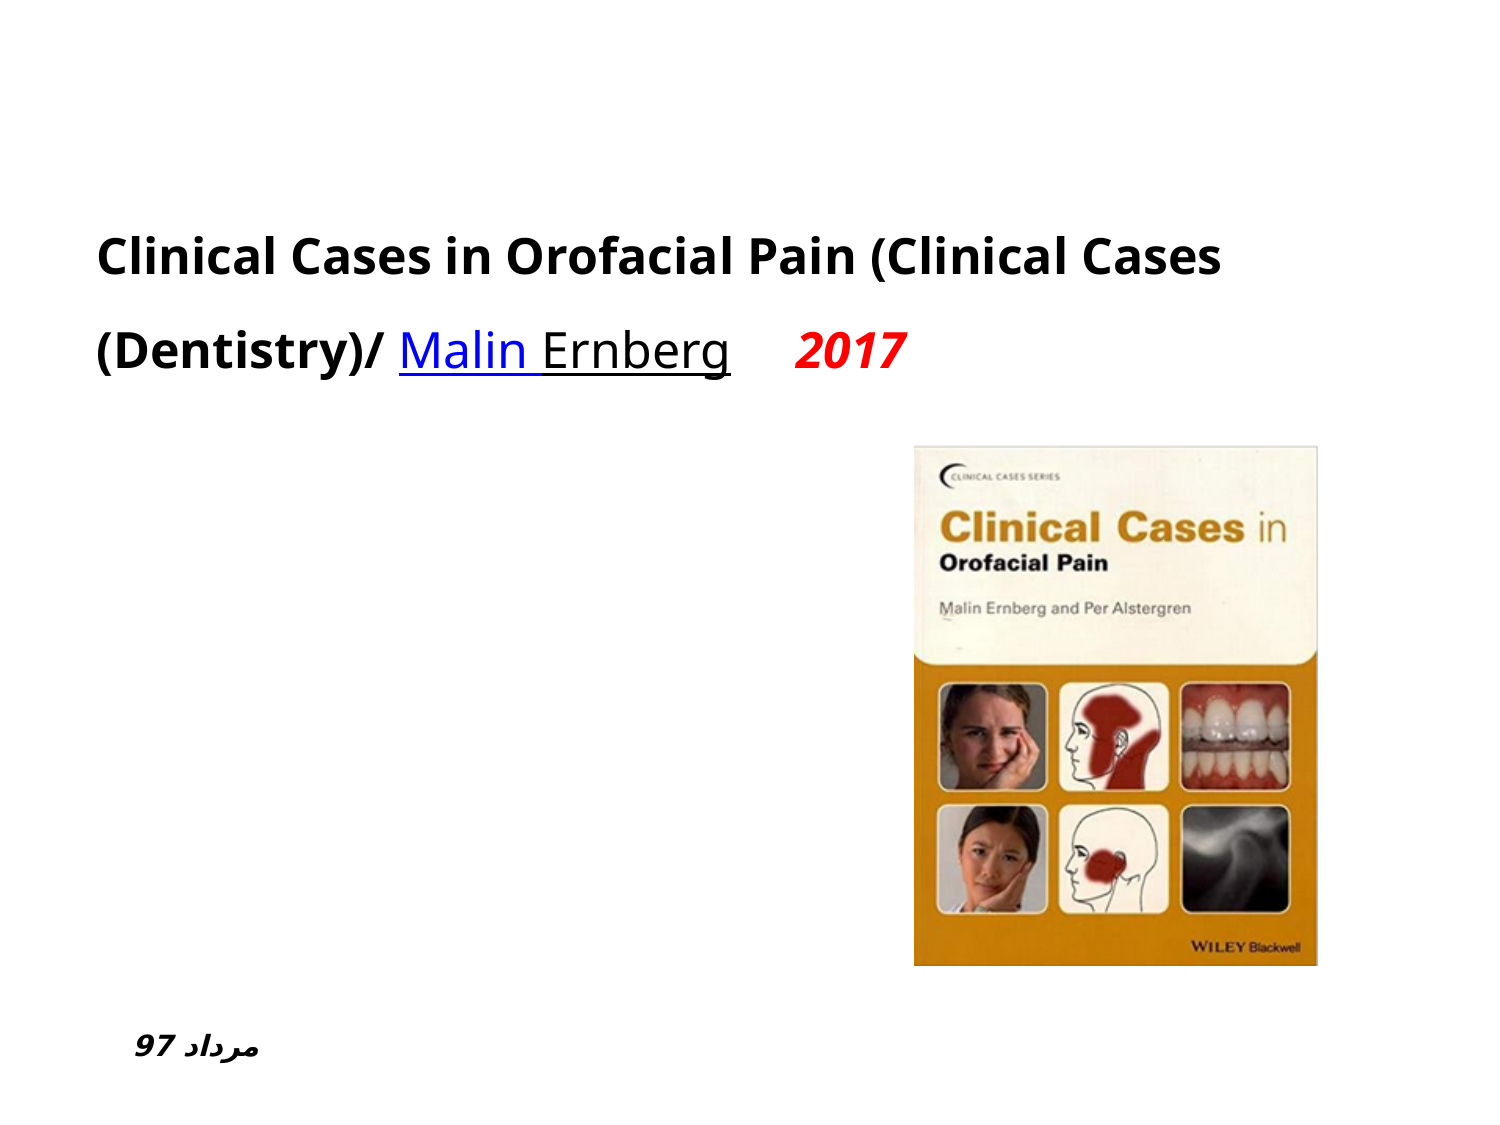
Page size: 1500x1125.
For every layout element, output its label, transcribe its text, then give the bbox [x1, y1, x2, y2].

text_box مرداد 97 [117, 1019, 293, 1070]
picture [913, 445, 1318, 966]
text_box Clinical Cases in Orofacial Pain (Clinical Cases (Dentistry)/ Malin Ernberg 2017 [81, 187, 1371, 395]
